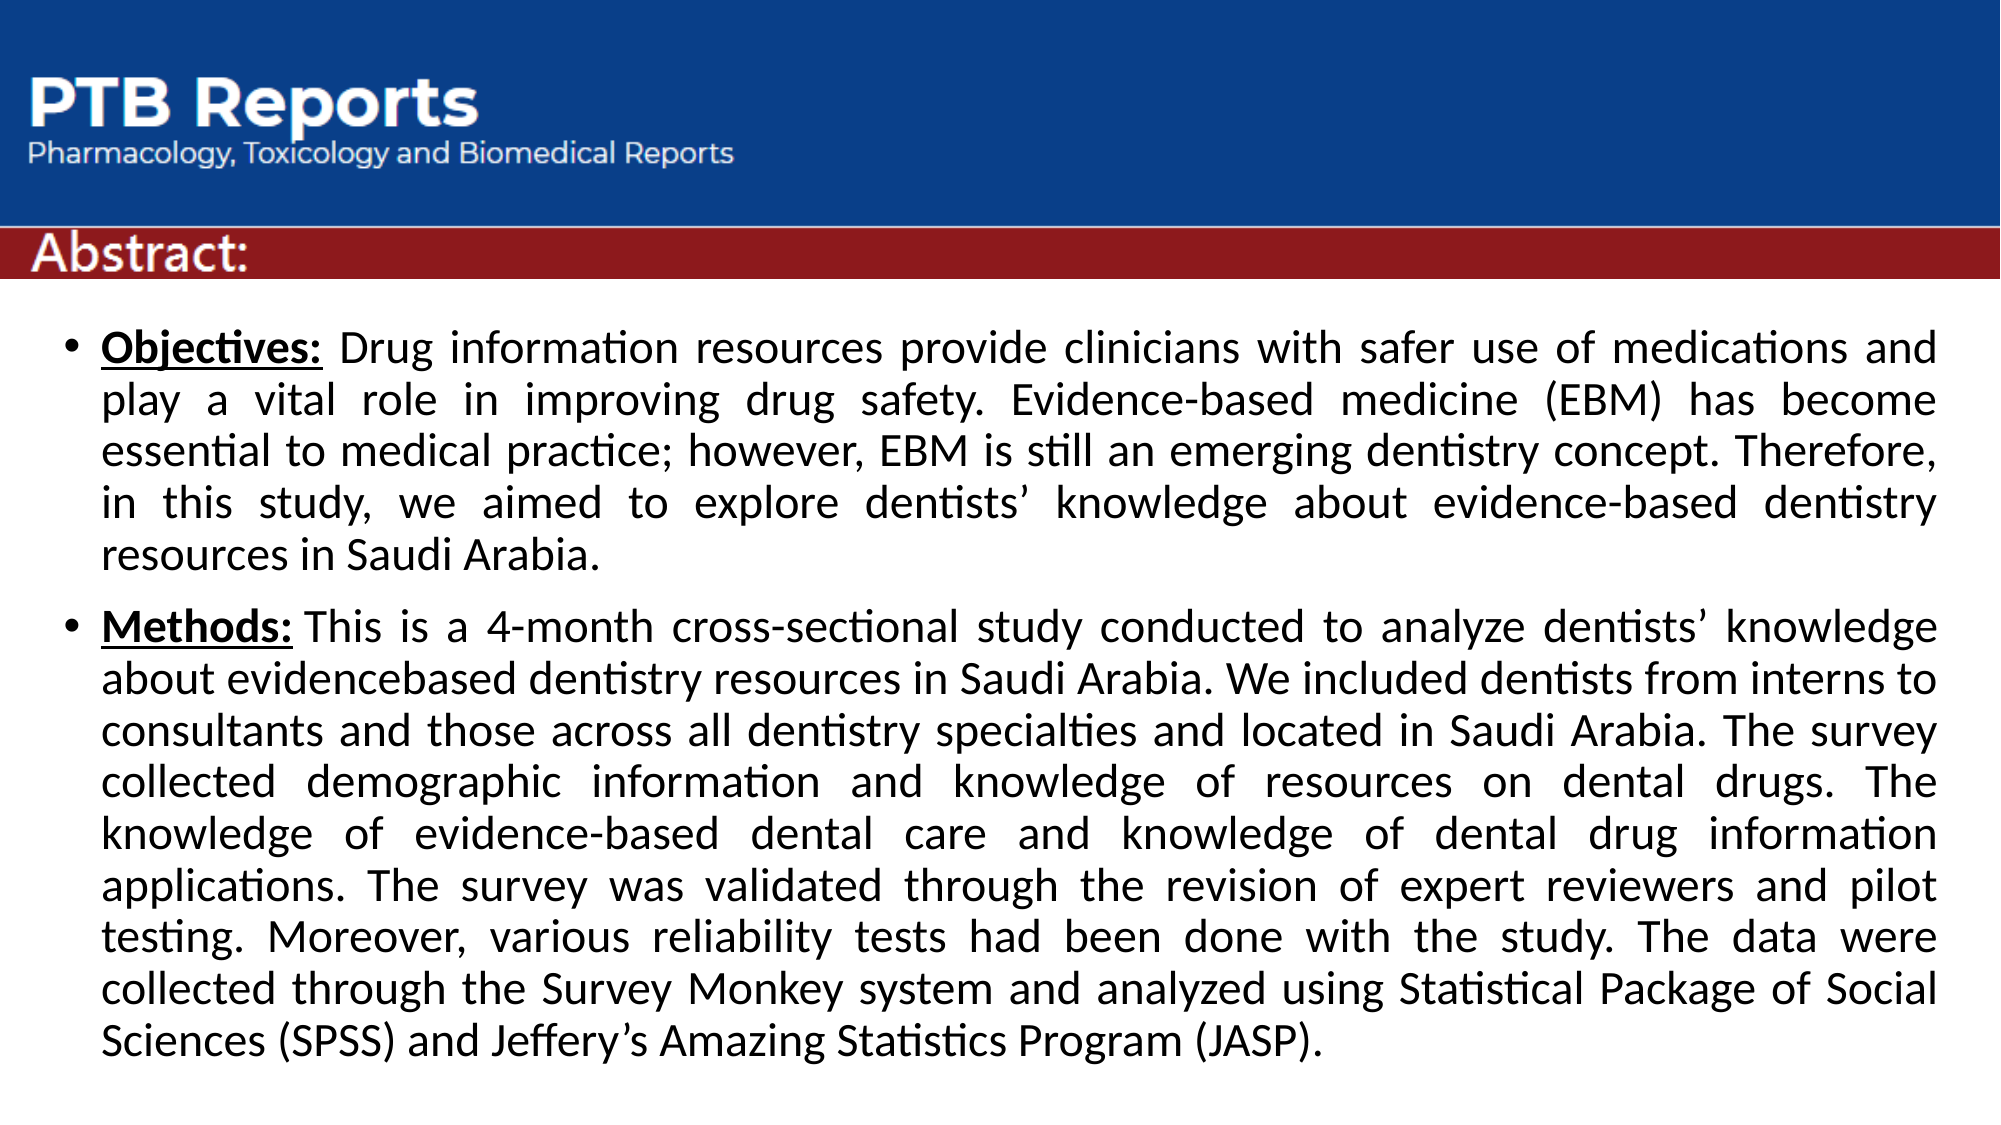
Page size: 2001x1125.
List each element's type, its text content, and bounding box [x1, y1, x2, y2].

list Objectives: Drug information resources provide clinicians with safer use of medications and play a vital role in improving drug safety. Evidence-based medicine (EBM) has become essential to medical practice; however, EBM is still an emerging dentistry concept. Therefore, in this study, we aimed to explore dentists’ knowledge about evidence-based dentistry resources in Saudi Arabia. Methods: This is a 4-month cross-sectional study conducted to analyze dentists’ knowledge about evidencebased dentistry resources in Saudi Arabia. We included dentists from interns to consultants and those across all dentistry specialties and located in Saudi Arabia. The survey collected demographic information and knowledge of resources on dental drugs. The knowledge of evidence-based dental care and knowledge of dental drug information applications. The survey was validated through the revision of expert reviewers and pilot testing. Moreover, various reliability tests had been done with the study. The data were collected through the Survey Monkey system and analyzed using Statistical Package of Social Sciences (SPSS) and Jeffery’s Amazing Statistics Program (JASP). [48, 314, 1957, 1038]
picture [0, 0, 2000, 279]
